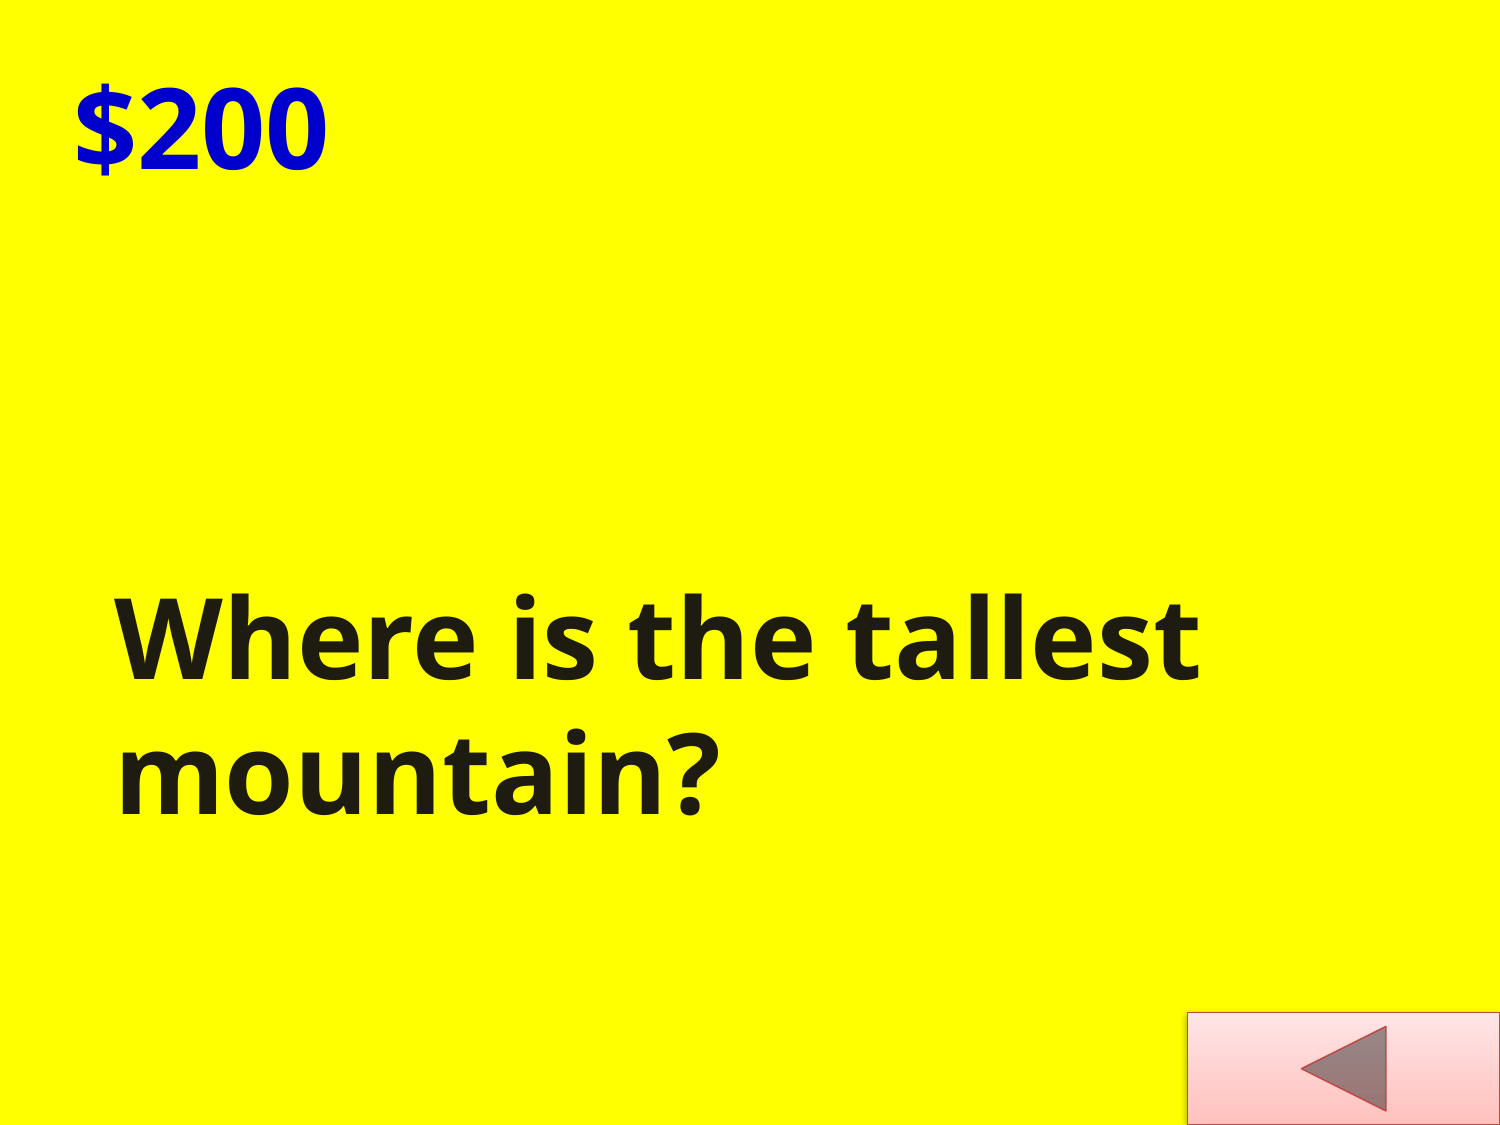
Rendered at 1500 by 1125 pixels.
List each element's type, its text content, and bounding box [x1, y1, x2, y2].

text_box $200 [0, 49, 1425, 200]
text_box [1187, 1012, 1500, 1125]
text_box Where is the tallest mountain? [99, 424, 1500, 845]
